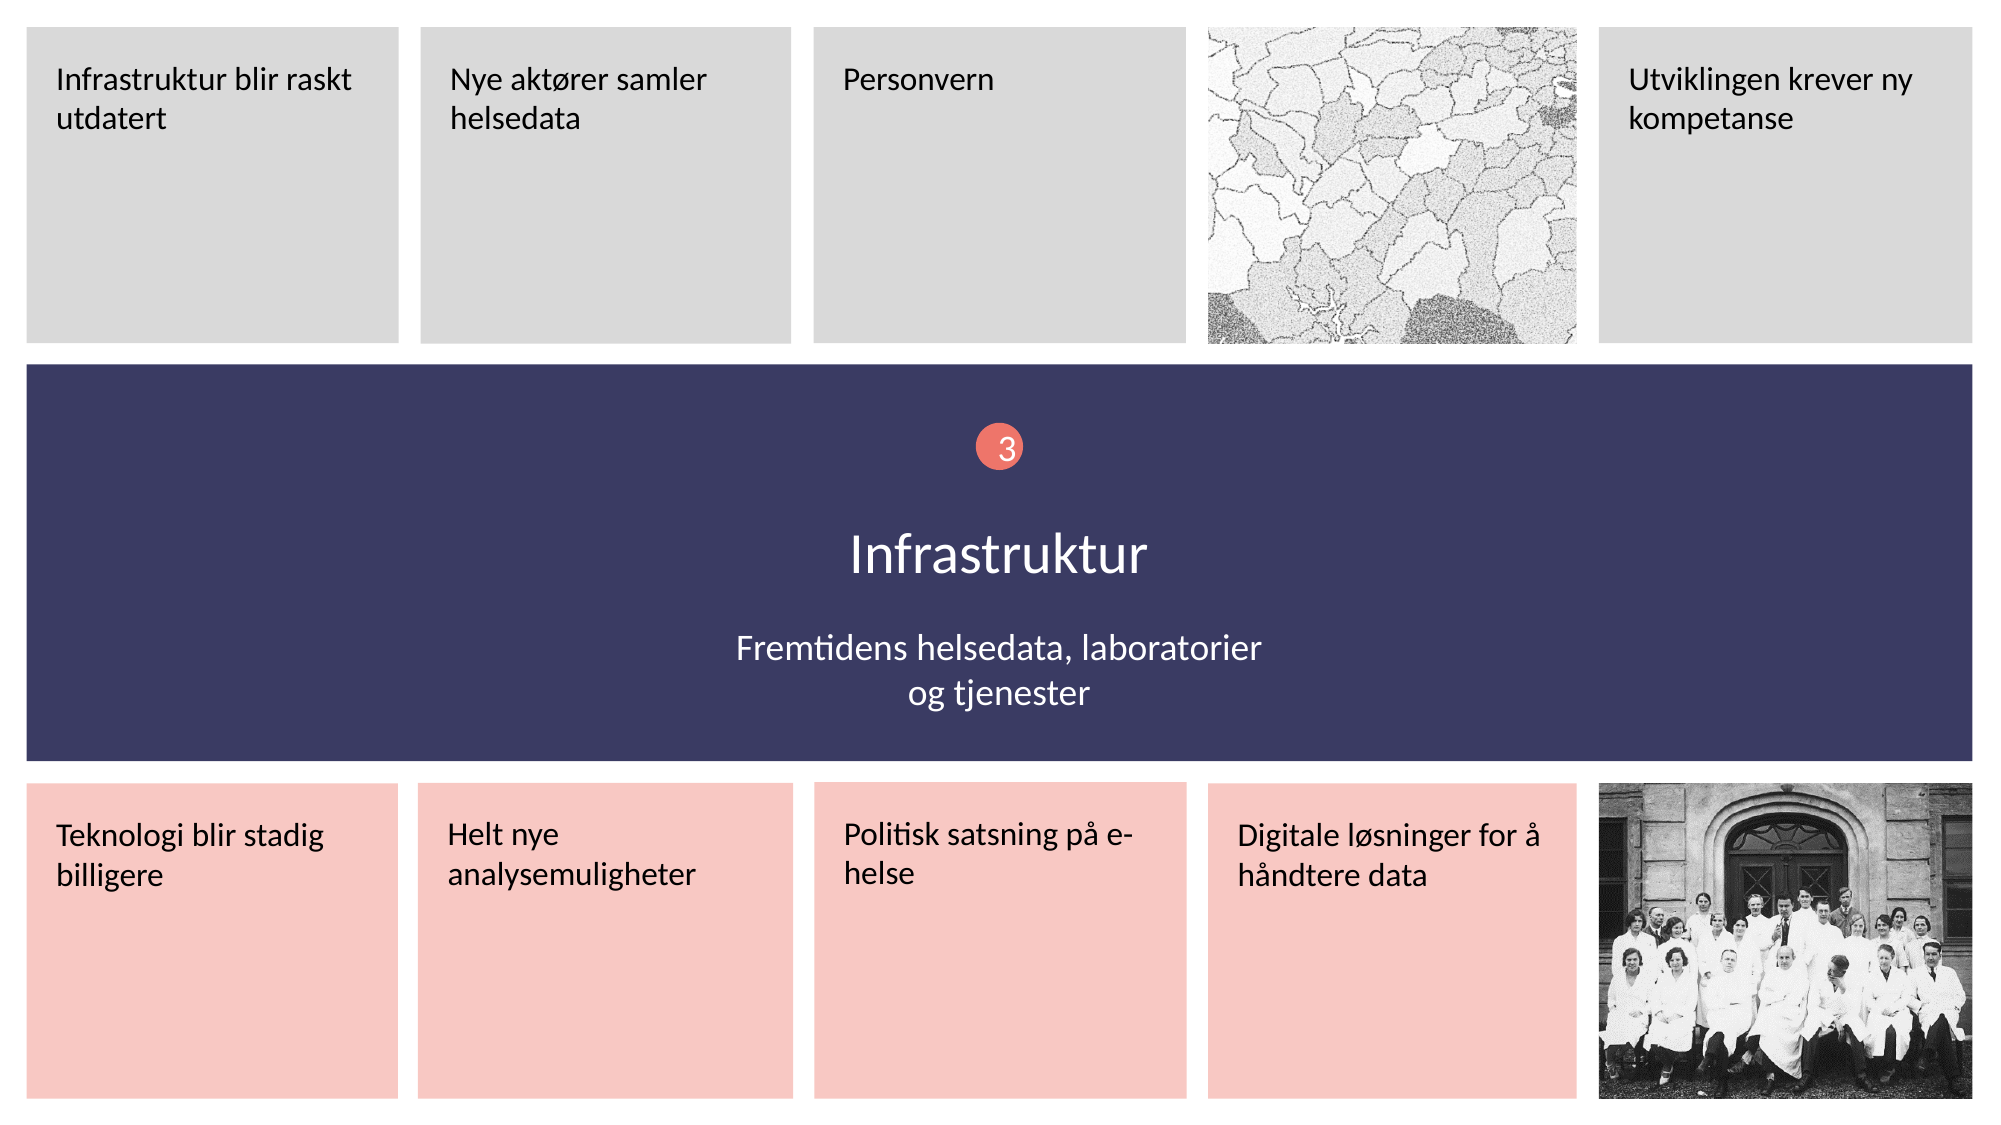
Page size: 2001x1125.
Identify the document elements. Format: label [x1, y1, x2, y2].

picture [1598, 783, 1973, 1099]
